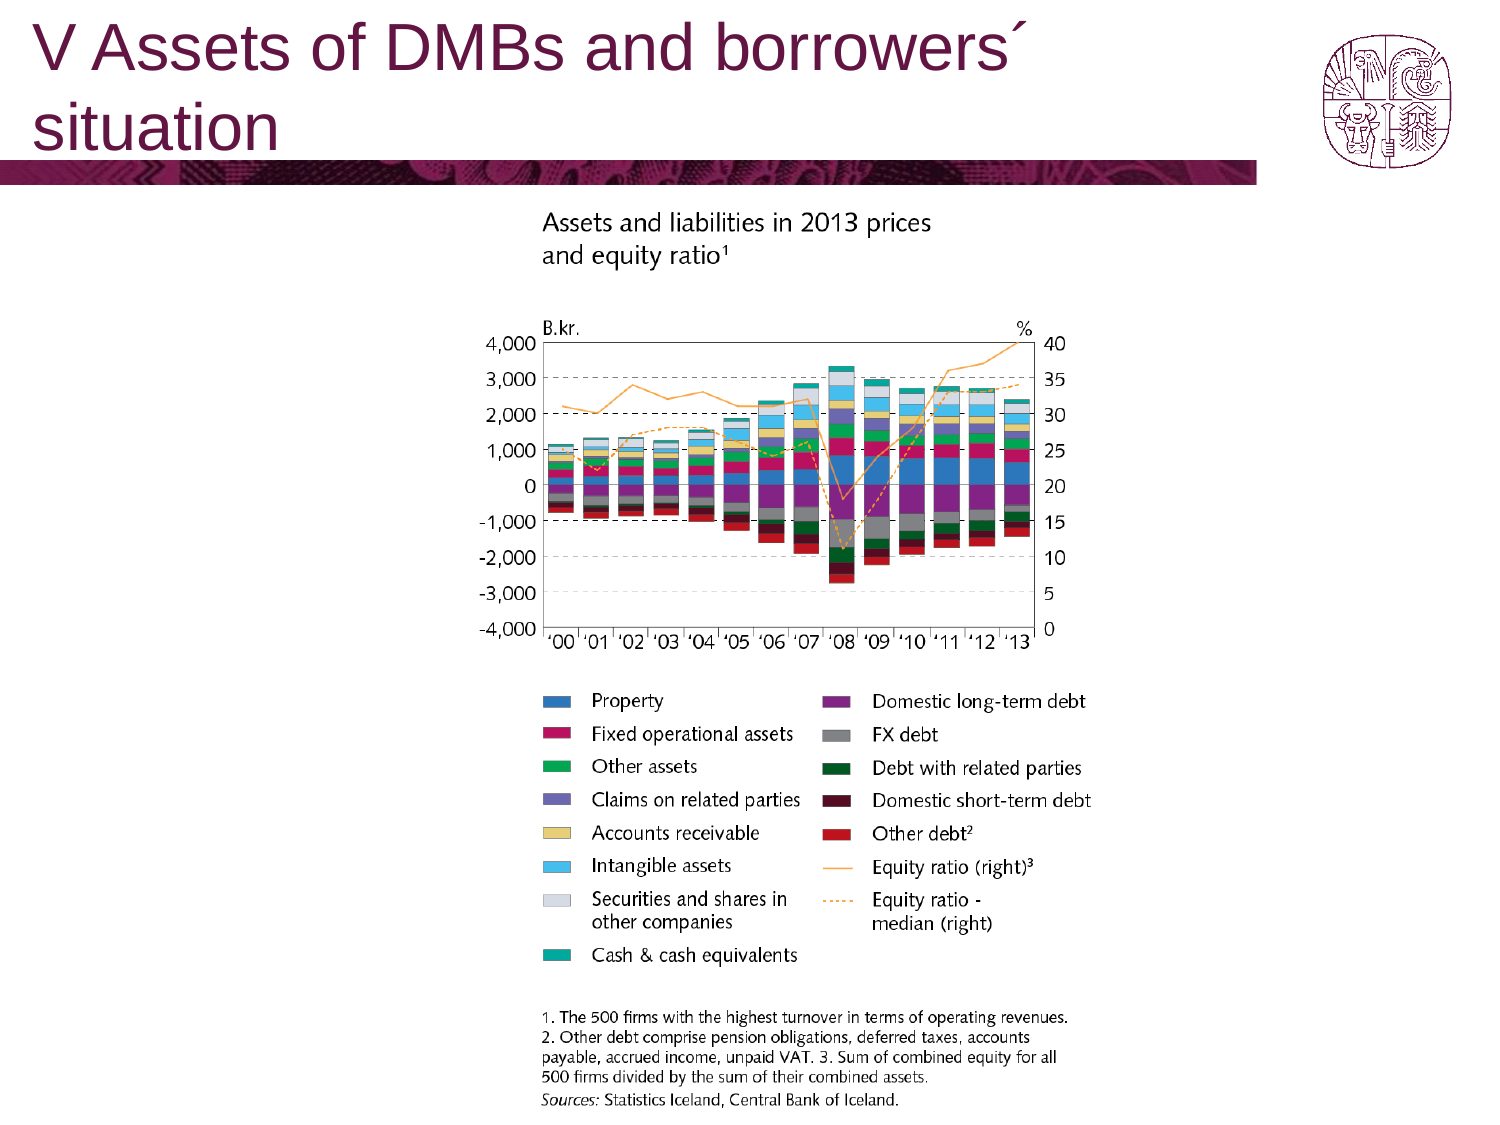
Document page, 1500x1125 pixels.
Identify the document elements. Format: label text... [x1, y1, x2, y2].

picture [0, 160, 1258, 185]
title V Assets of DMBs and borrowers´ situation [17, 19, 1247, 149]
picture [1316, 31, 1456, 173]
picture [477, 208, 1092, 1109]
